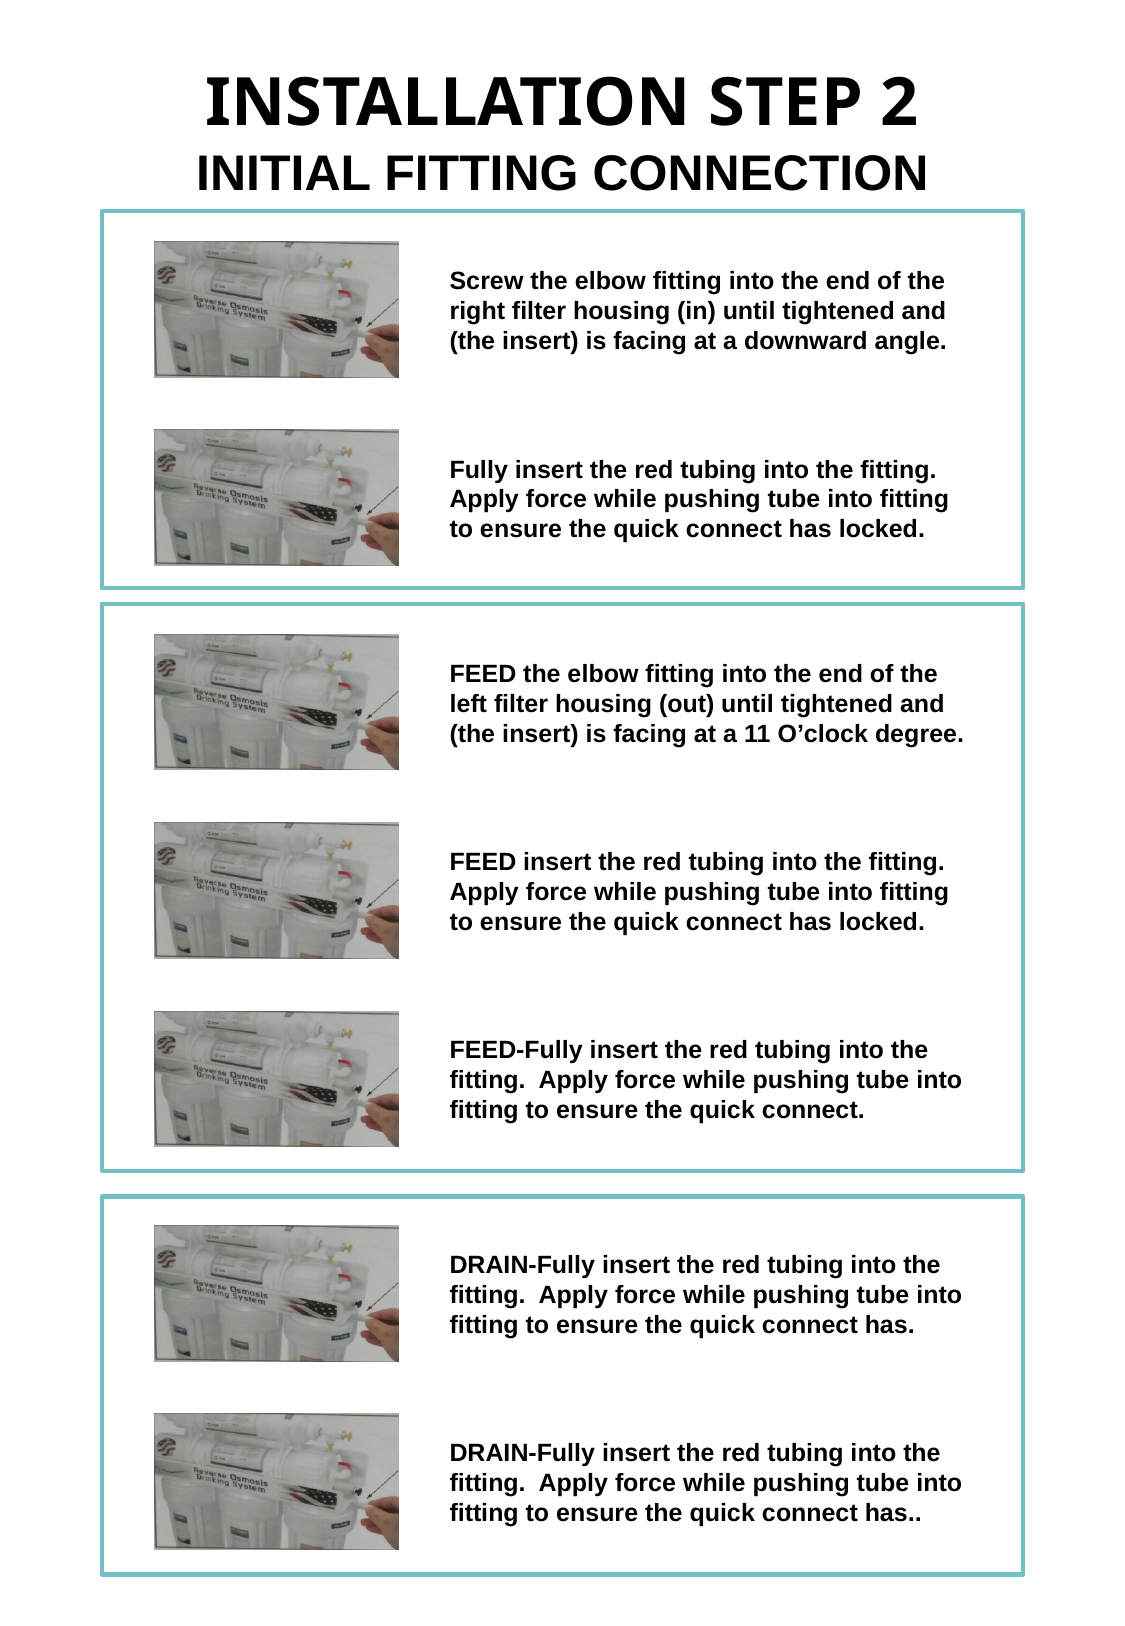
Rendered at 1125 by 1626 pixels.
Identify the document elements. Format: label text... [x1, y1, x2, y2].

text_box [101, 210, 1024, 589]
text_box INSTALLATION STEP 2 INITIAL FITTING CONNECTION [0, 48, 1125, 211]
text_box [101, 603, 1024, 1171]
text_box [101, 1196, 1024, 1575]
